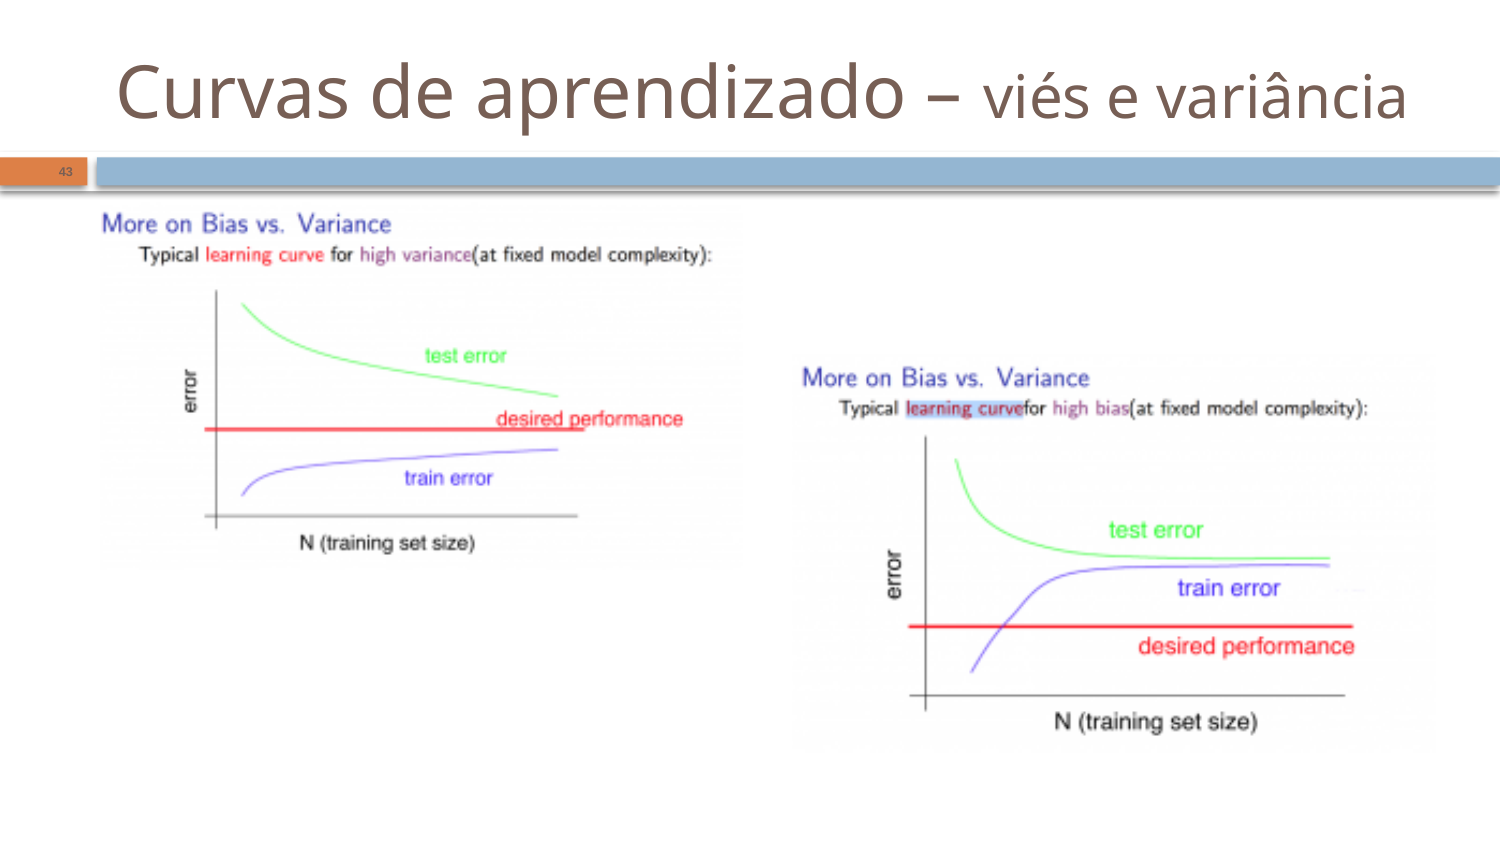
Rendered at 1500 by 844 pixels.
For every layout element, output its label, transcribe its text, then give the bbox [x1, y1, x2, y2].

picture [792, 354, 1436, 753]
picture [99, 202, 743, 570]
slide_number 43 [0, 156, 88, 187]
title Curvas de aprendizado – viés e variância [100, 28, 1438, 150]
